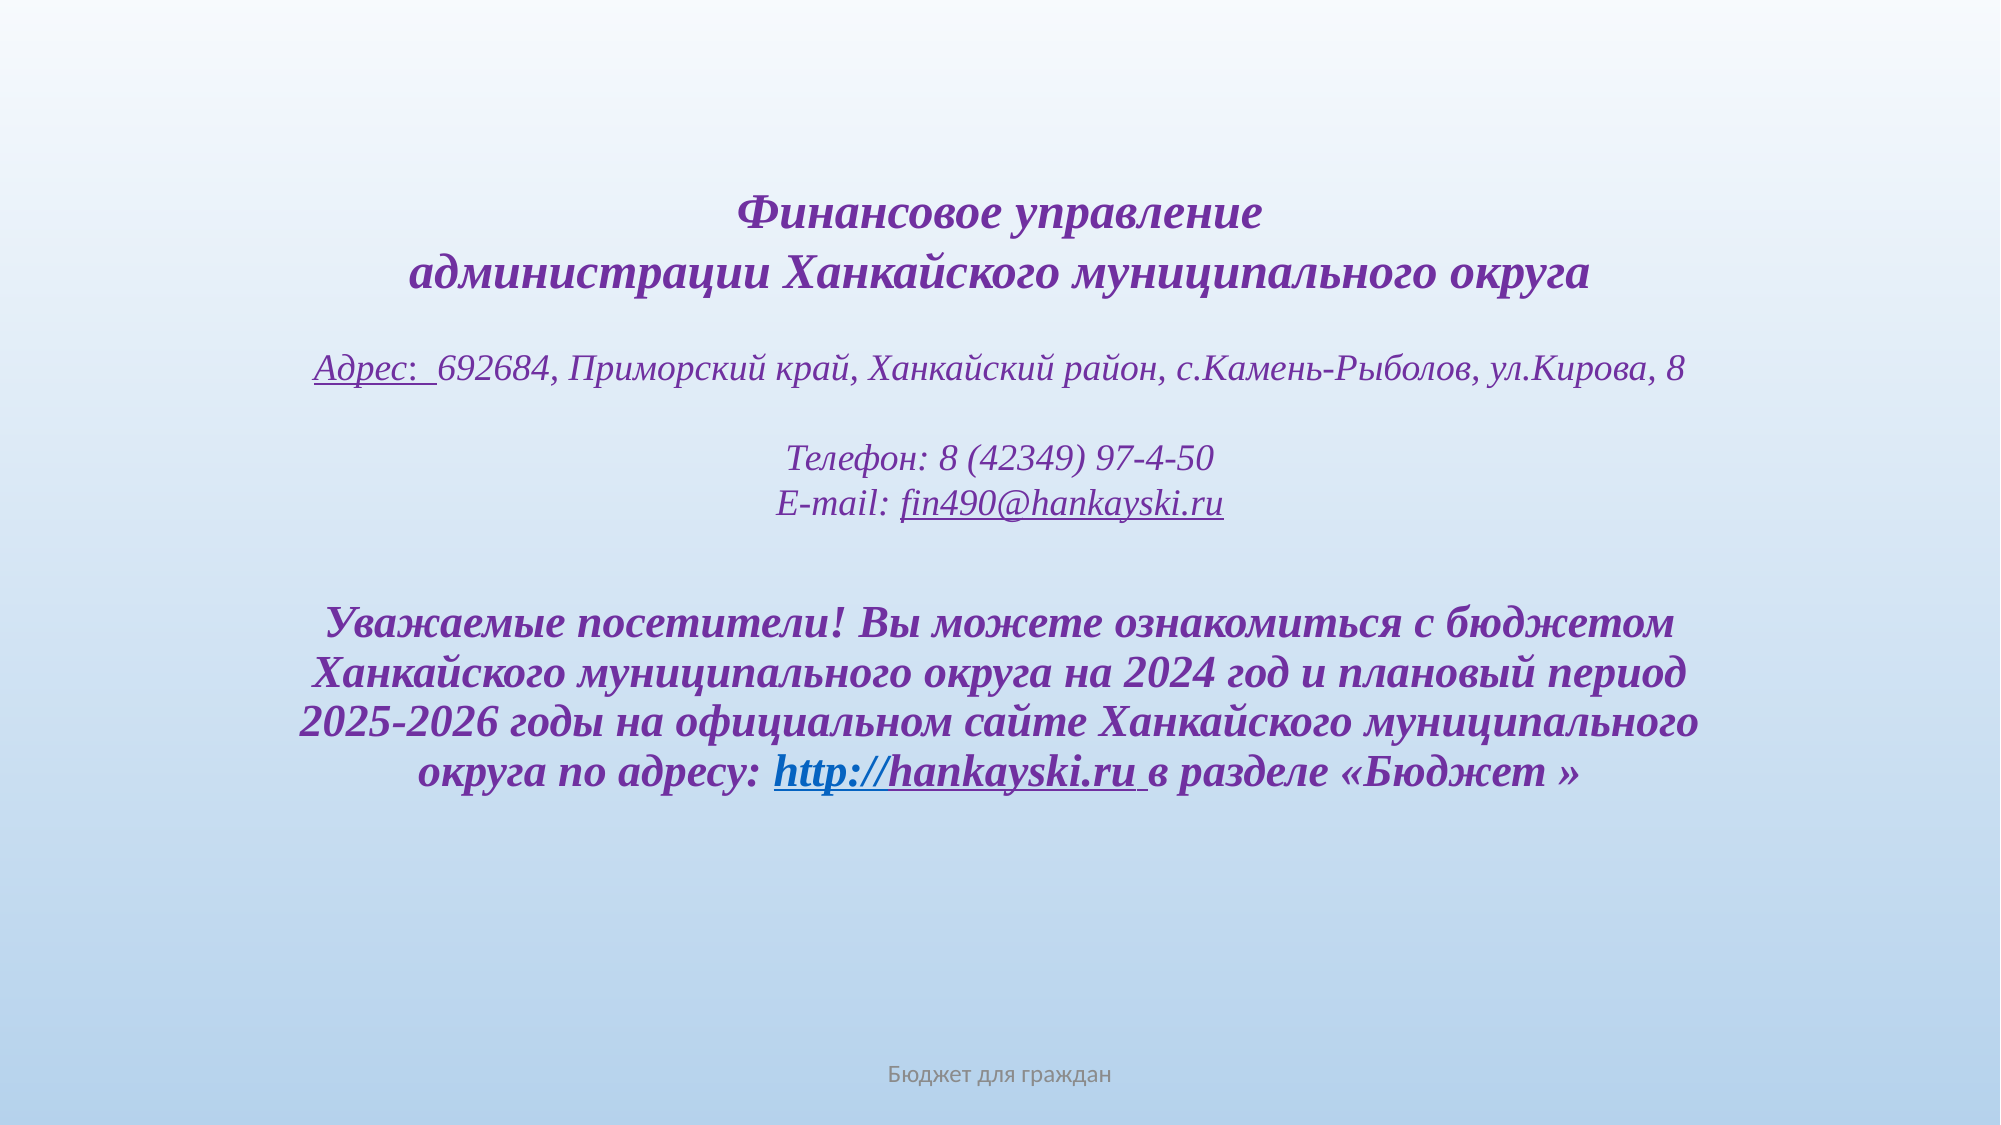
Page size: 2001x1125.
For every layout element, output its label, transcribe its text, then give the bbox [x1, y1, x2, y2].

subtitle Уважаемые посетители! Вы можете ознакомиться с бюджетом Ханкайского муниципального округа на 2024 год и плановый период 2025-2026 годы на официальном сайте Ханкайского муниципального округа по адресу: http://hankayski.ru в разделе «Бюджет » [249, 590, 1750, 863]
footer Бюджет для граждан [662, 1042, 1338, 1103]
title Финансовое управление администрации Ханкайского муниципального округа Адрес: 692684, Приморский край, Ханкайский район, с.Камень-Рыболов, ул.Кирова, 8 Телефон: 8 (42349) 97-4-50 E-mail: fin490@hankayski.ru [249, 114, 1750, 576]
